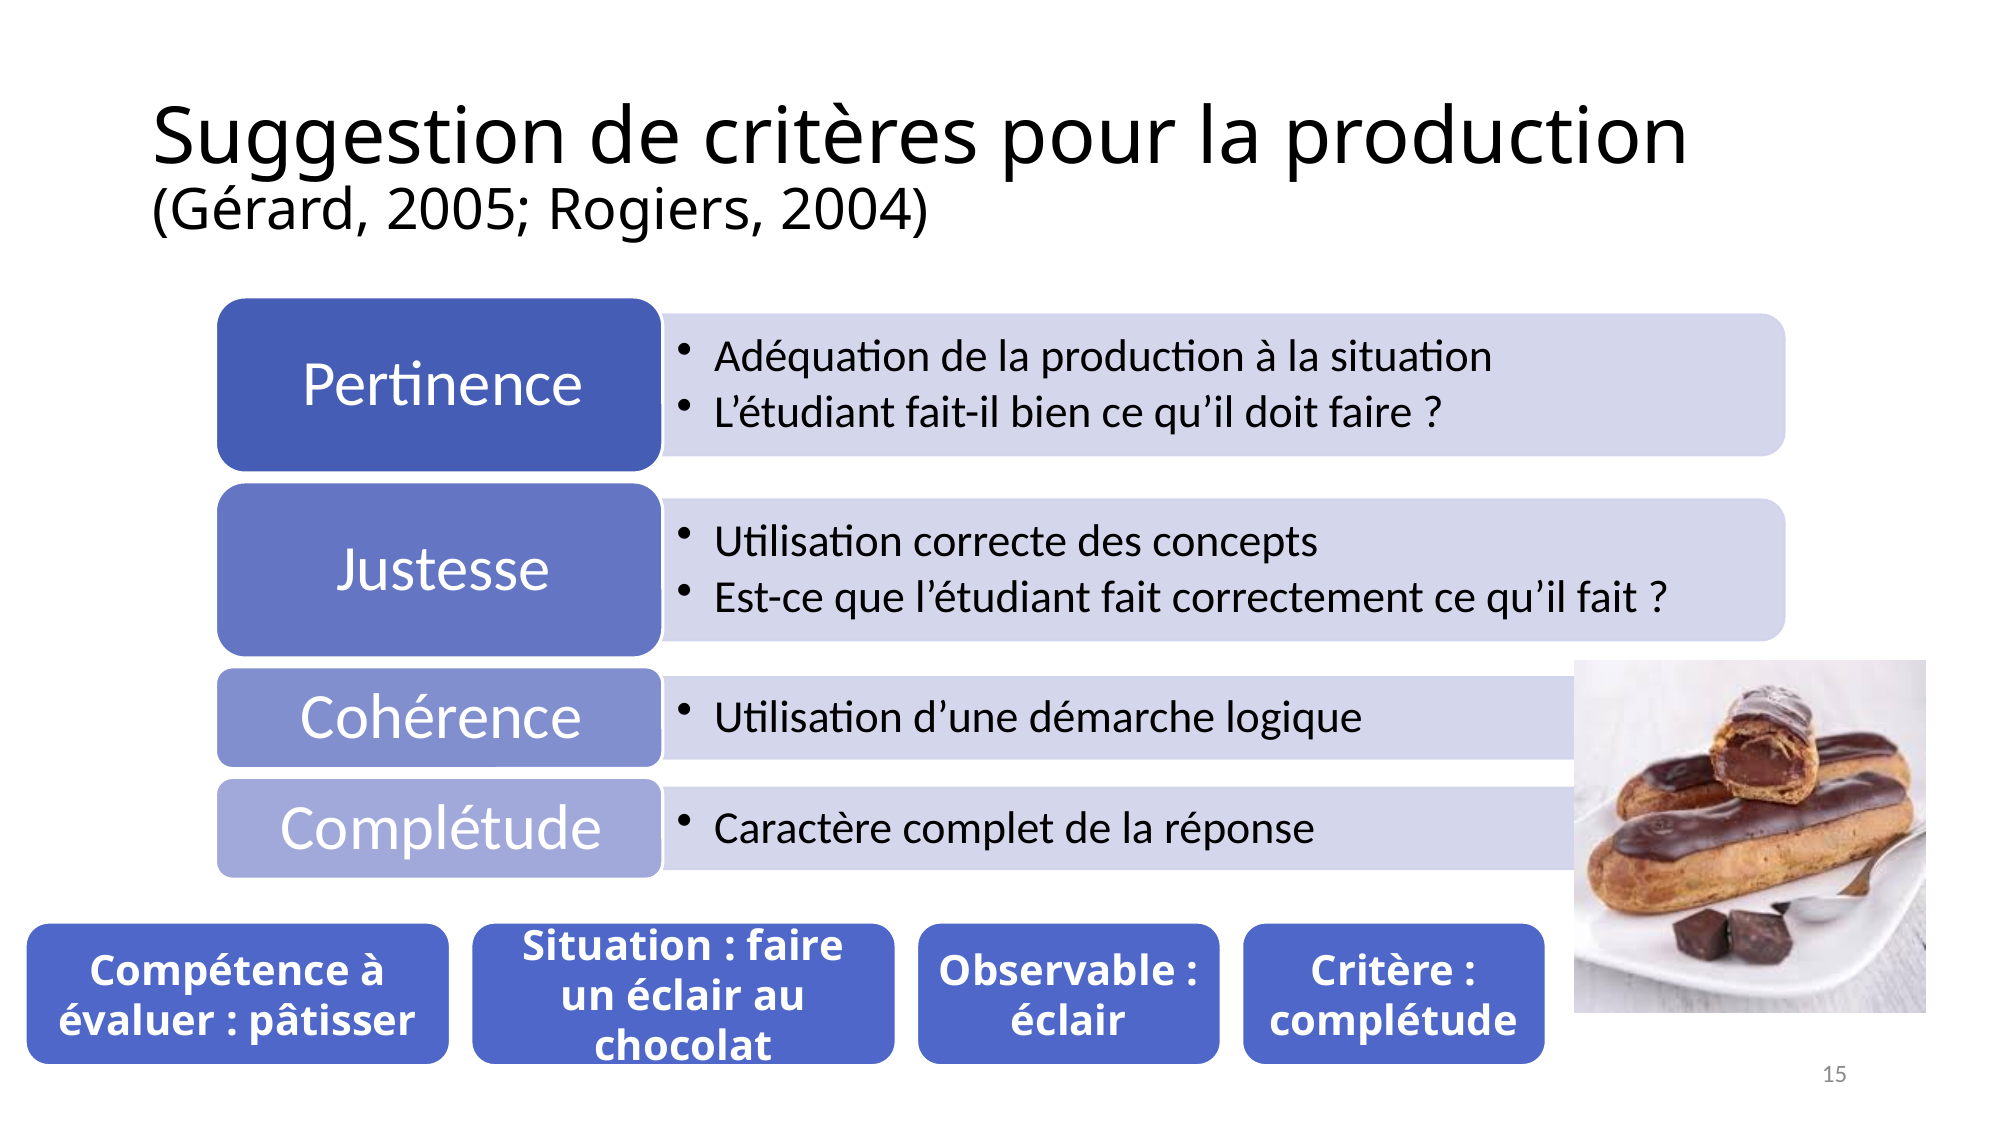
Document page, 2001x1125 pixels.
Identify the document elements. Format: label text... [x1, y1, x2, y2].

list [215, 296, 1785, 880]
slide_number 15 [1412, 1042, 1863, 1103]
title Suggestion de critères pour la production (Gérard, 2005; Rogiers, 2004) [137, 59, 1863, 278]
picture [1574, 660, 1926, 1013]
text_box Compétence à évaluer : pâtisser [23, 920, 452, 1068]
text_box Observable : éclair [915, 920, 1223, 1068]
text_box Situation : faire un éclair au chocolat [469, 920, 898, 1068]
text_box Critère : complétude [1240, 920, 1548, 1068]
